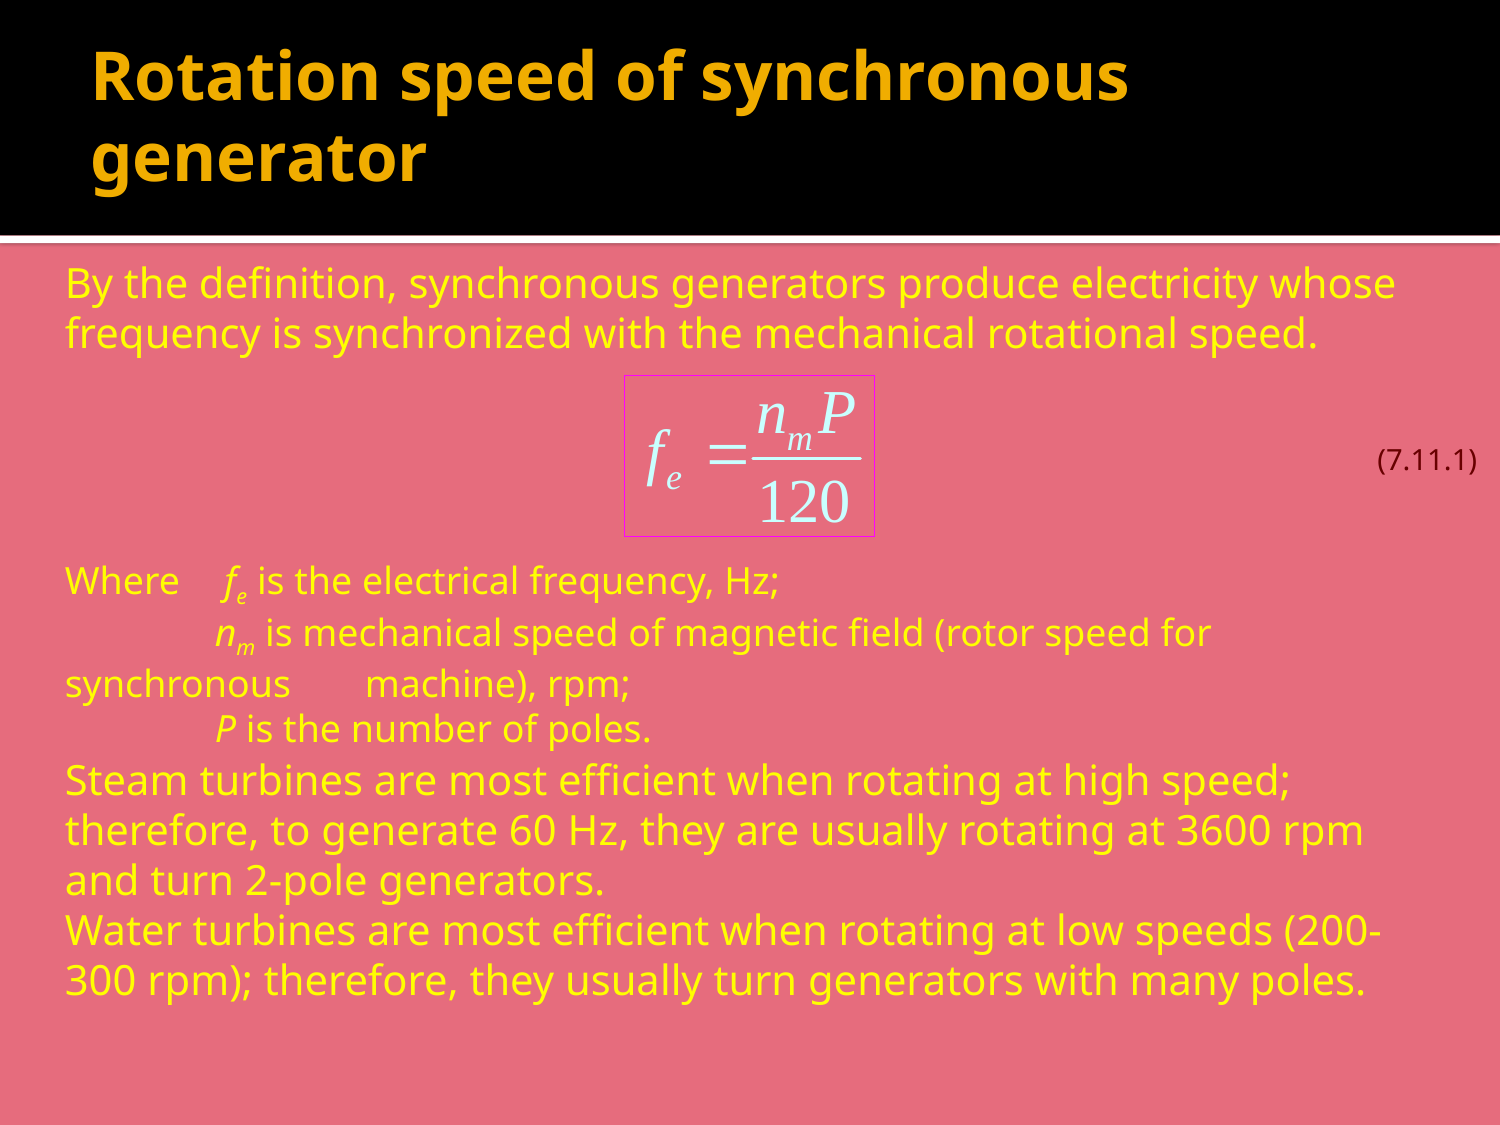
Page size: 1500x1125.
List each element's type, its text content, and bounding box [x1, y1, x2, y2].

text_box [624, 374, 875, 537]
title Rotation speed of synchronous generator [75, 24, 1350, 204]
text_box (7.11.1) [1362, 434, 1500, 484]
text_box By the definition, synchronous generators produce electricity whose frequency is synchronized with the mechanical rotational speed. [50, 249, 1450, 365]
text_box Where fe is the electrical frequency, Hz; nm is mechanical speed of magnetic field (rotor speed for synchronous machine), rpm; P is the number of poles. [49, 549, 1463, 757]
text_box Steam turbines are most efficient when rotating at high speed; therefore, to generate 60 Hz, they are usually rotating at 3600 rpm and turn 2-pole generators. Water turbines are most efficient when rotating at low speeds (200-300 rpm); therefore, they usually turn generators with many poles. [50, 746, 1450, 1012]
